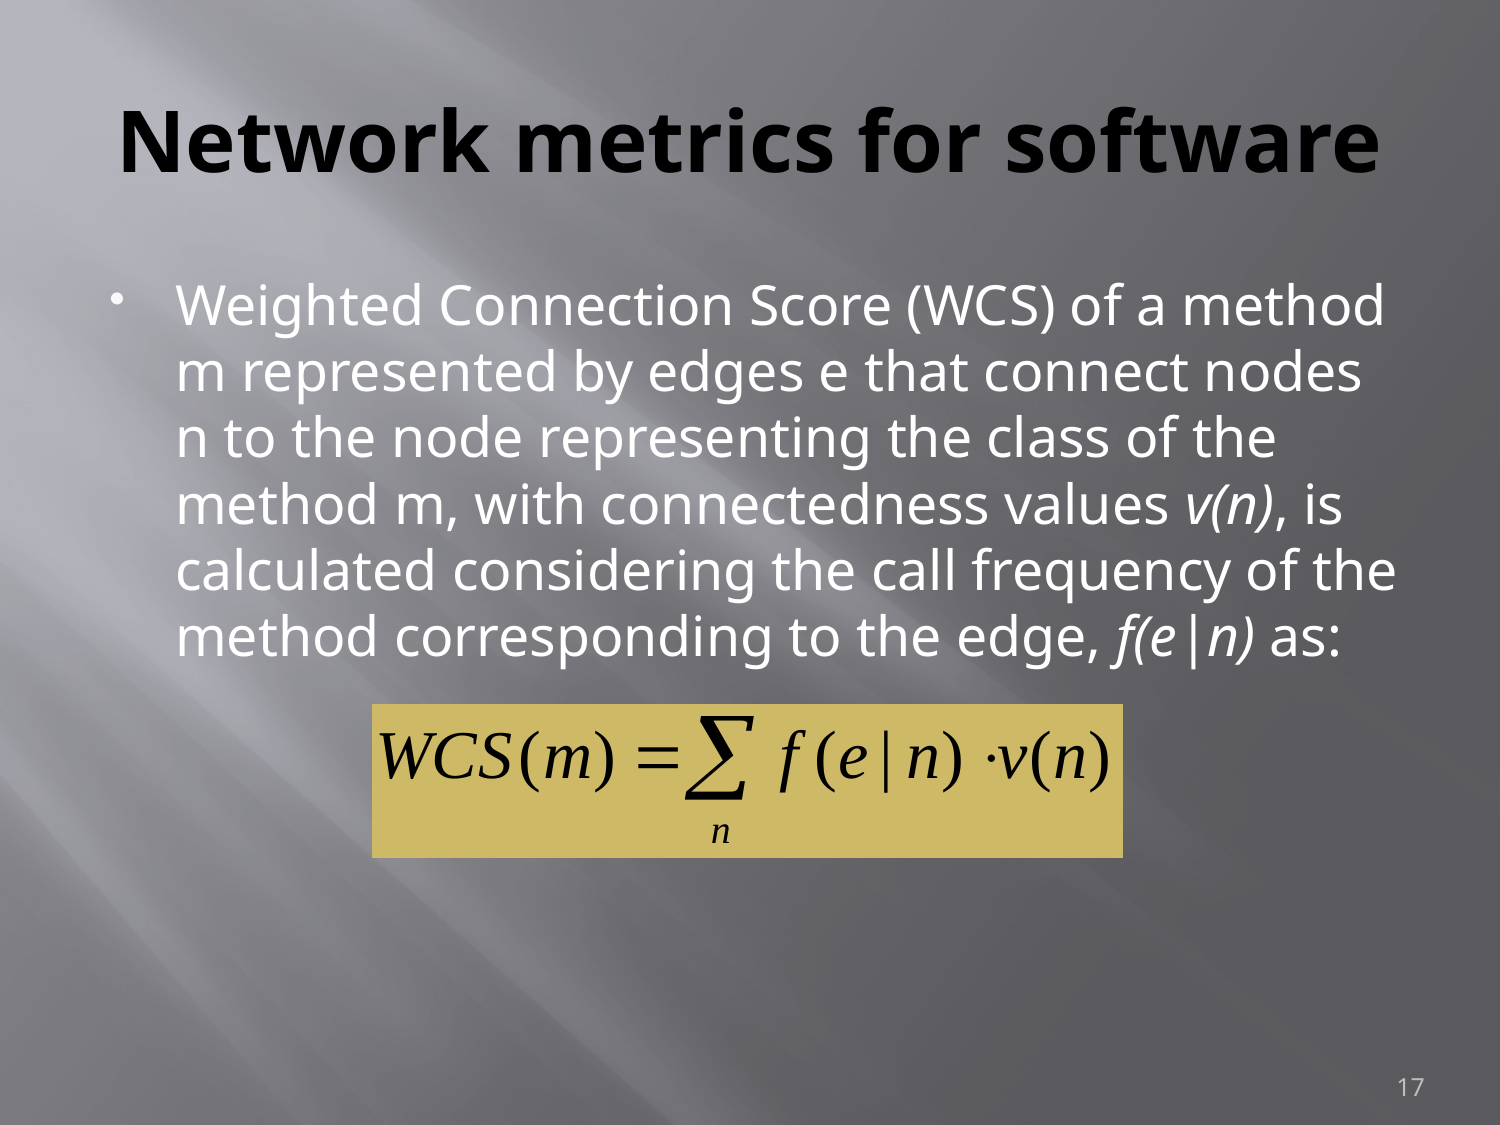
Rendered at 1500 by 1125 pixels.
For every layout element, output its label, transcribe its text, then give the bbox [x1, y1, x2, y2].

slide_number 17 [1299, 1052, 1425, 1113]
title Network metrics for software [75, 45, 1425, 233]
list Weighted Connection Score (WCS) of a method m represented by edges e that connect nodes n to the node representing the class of the method m, with connectedness values v(n), is calculated considering the call frequency of the method corresponding to the edge, f(e|n) as: [75, 262, 1425, 681]
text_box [371, 703, 1123, 858]
